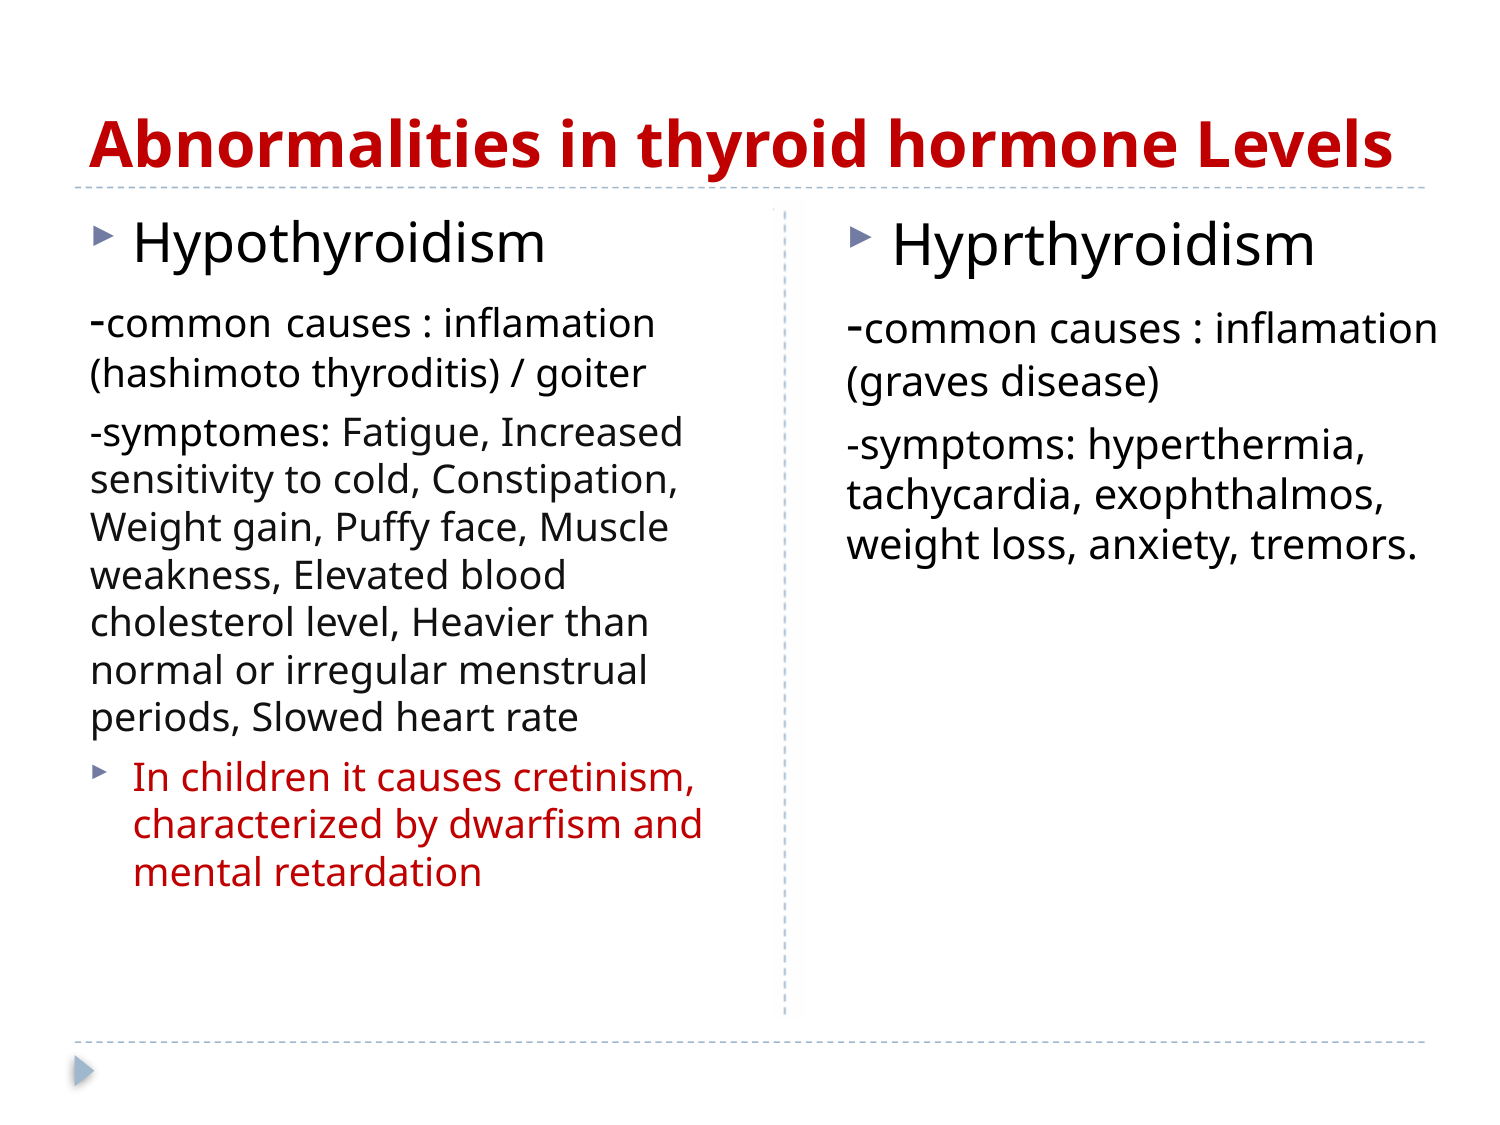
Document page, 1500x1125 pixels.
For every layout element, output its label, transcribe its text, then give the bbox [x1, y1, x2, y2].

picture [377, 200, 1199, 1019]
text_box Hyprthyroidism -common causes : inflamation (graves disease) -symptoms: hyperthermia, tachycardia, exophthalmos, weight loss, anxiety, tremors. [831, 199, 1500, 1010]
title Abnormalities in thyroid hormone Levels [75, 24, 1425, 188]
list Hypothyroidism -common causes : inflamation (hashimoto thyroditis) / goiter -symptomes: Fatigue, Increased sensitivity to cold, Constipation, Weight gain, Puffy face, Muscle weakness, Elevated blood cholesterol level, Heavier than normal or irregular menstrual periods, Slowed heart rate In children it causes cretinism, characterized by dwarfism and mental retardation [75, 200, 745, 1010]
